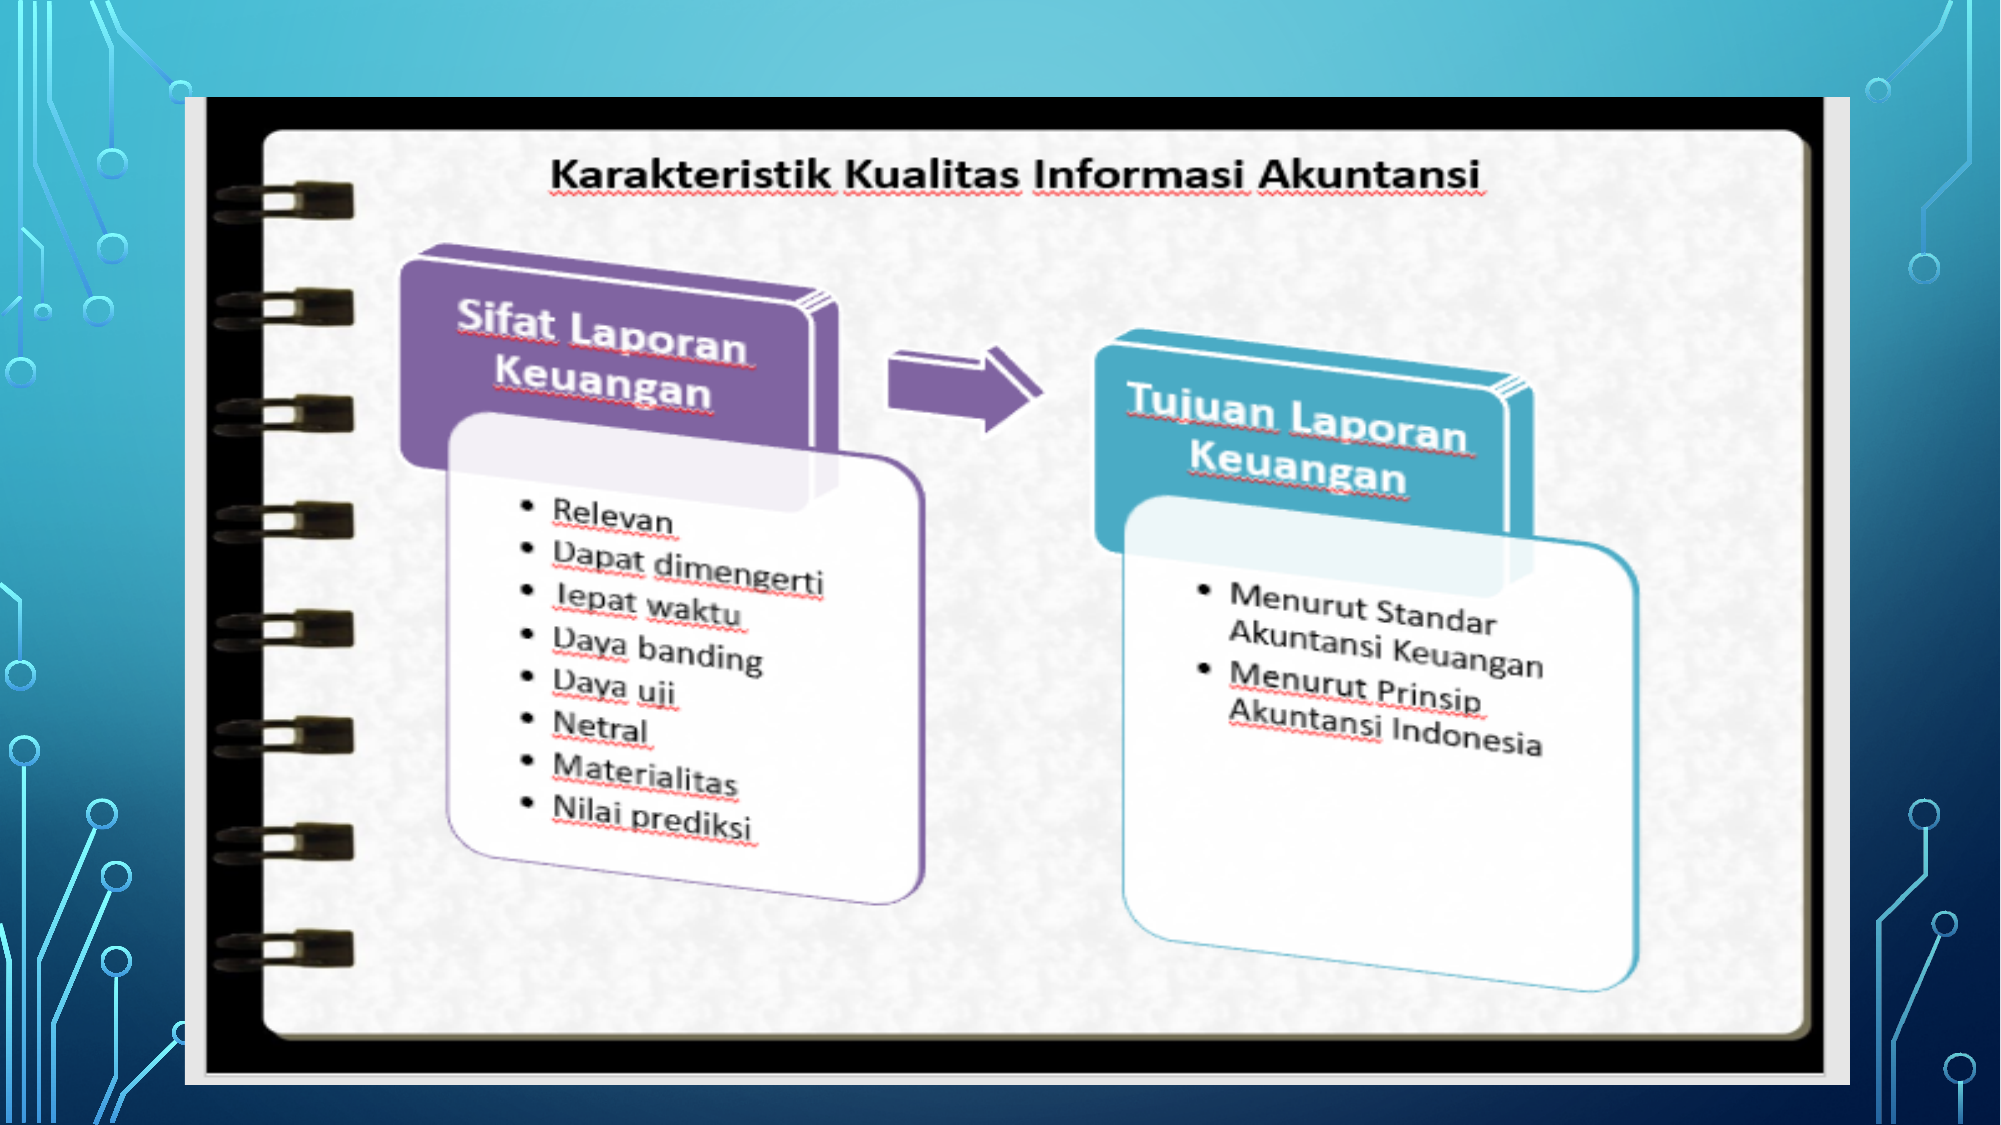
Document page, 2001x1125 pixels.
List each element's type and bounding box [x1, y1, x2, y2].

list [184, 97, 1851, 1085]
